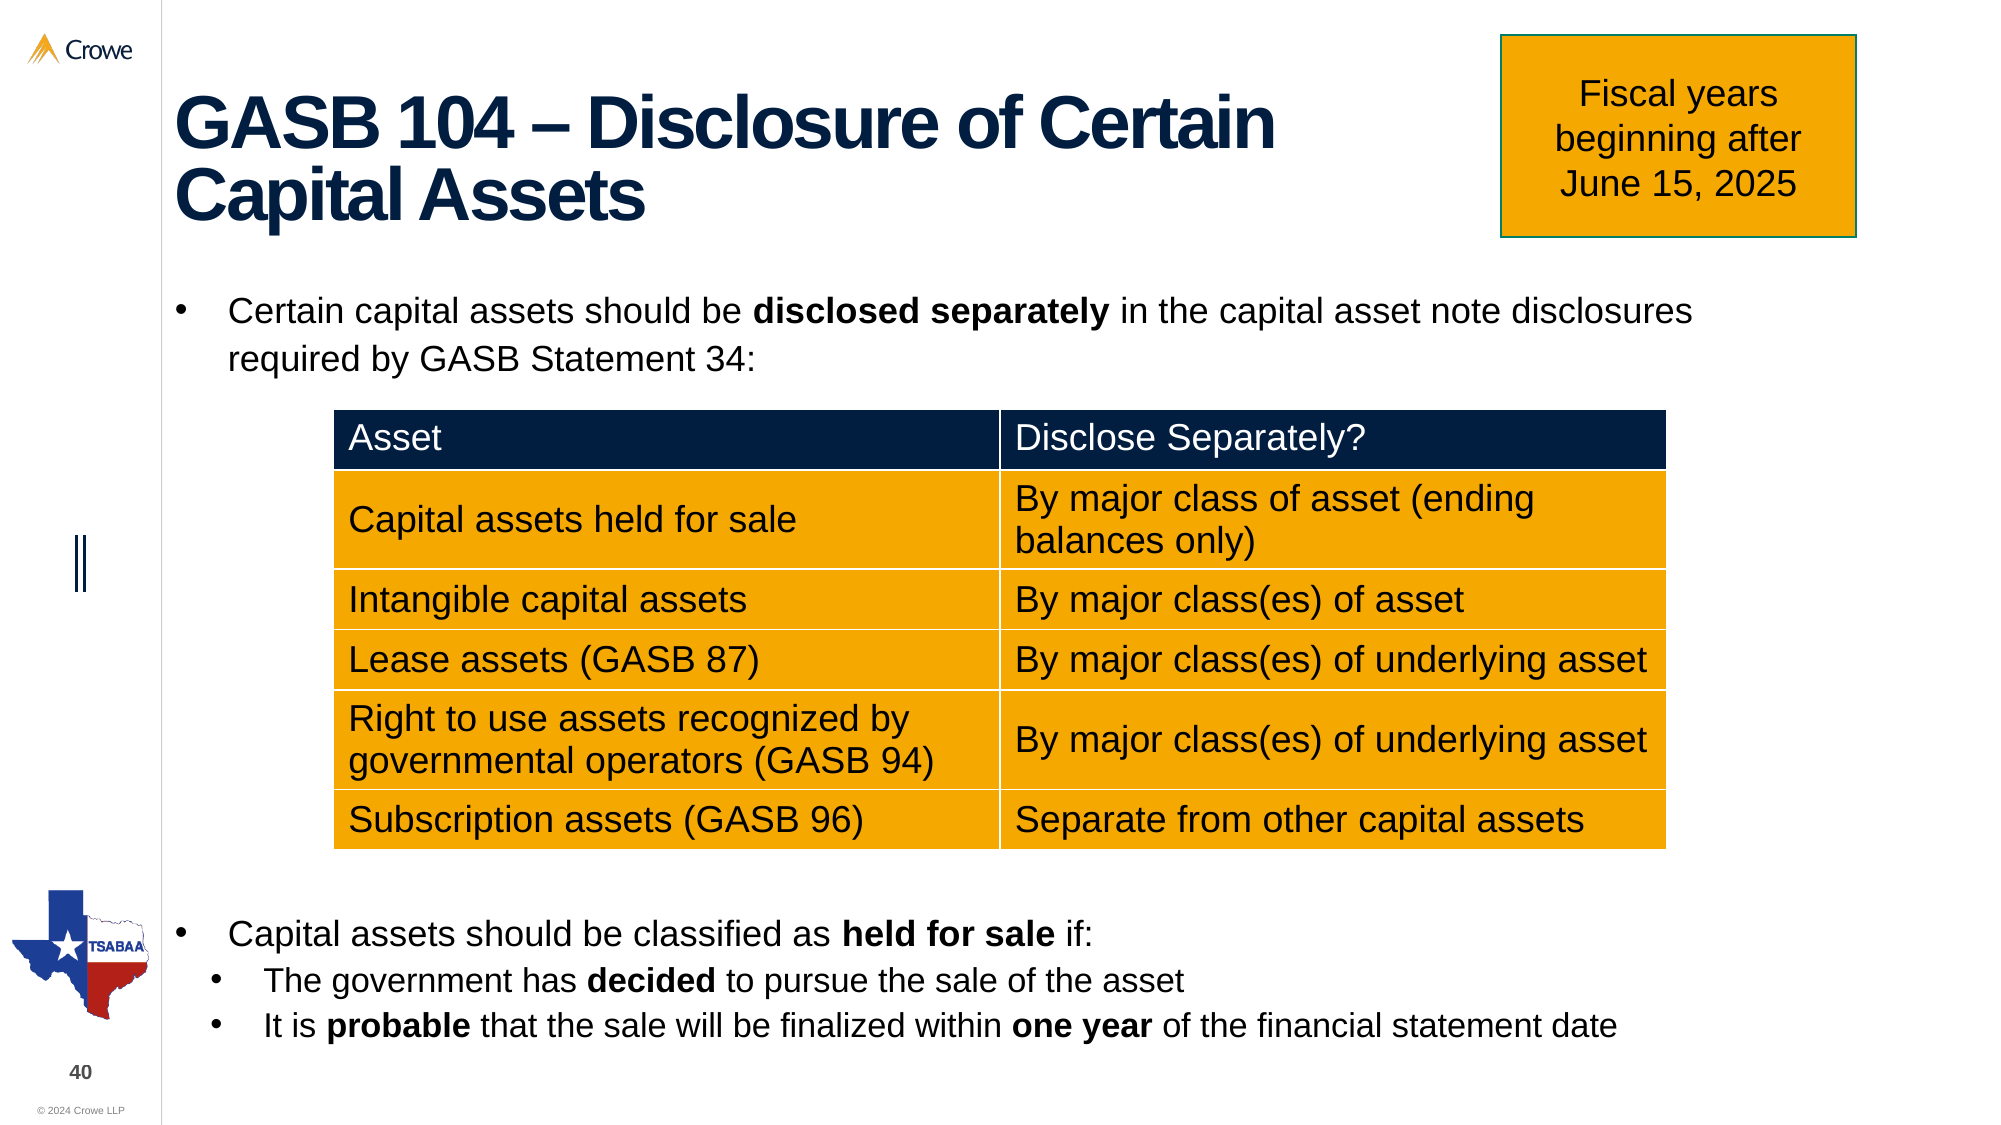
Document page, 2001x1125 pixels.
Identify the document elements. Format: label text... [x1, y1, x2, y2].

list Certain capital assets should be disclosed separately in the capital asset note disclosures required by GASB Statement 34: Capital assets should be classified as held for sale if: The government has decided to pursue the sale of the asset It is probable that the sale will be finalized within one year of the financial statement date [174, 231, 1825, 1053]
table_cell By major class(es) of underlying asset [1001, 691, 1666, 789]
slide_number 40 [38, 1052, 123, 1091]
text_box Fiscal years beginning after June 15, 2025 [1500, 34, 1857, 238]
table_cell Intangible capital assets [334, 570, 999, 629]
table_cell Capital assets held for sale [334, 471, 999, 568]
picture [12, 890, 149, 1020]
title GASB 104 – Disclosure of Certain Capital Assets [174, 59, 1500, 231]
table_header Asset [334, 410, 999, 469]
table_header Disclose Separately? [1001, 410, 1666, 469]
table_cell Lease assets (GASB 87) [334, 630, 999, 689]
table_cell By major class of asset (ending balances only) [1001, 471, 1666, 568]
table_cell By major class(es) of underlying asset [1001, 630, 1666, 689]
table_cell Separate from other capital assets [1001, 790, 1666, 849]
picture [26, 33, 133, 65]
table_cell Subscription assets (GASB 96) [334, 790, 999, 849]
table_cell By major class(es) of asset [1001, 570, 1666, 629]
table_cell Right to use assets recognized by governmental operators (GASB 94) [334, 691, 999, 789]
